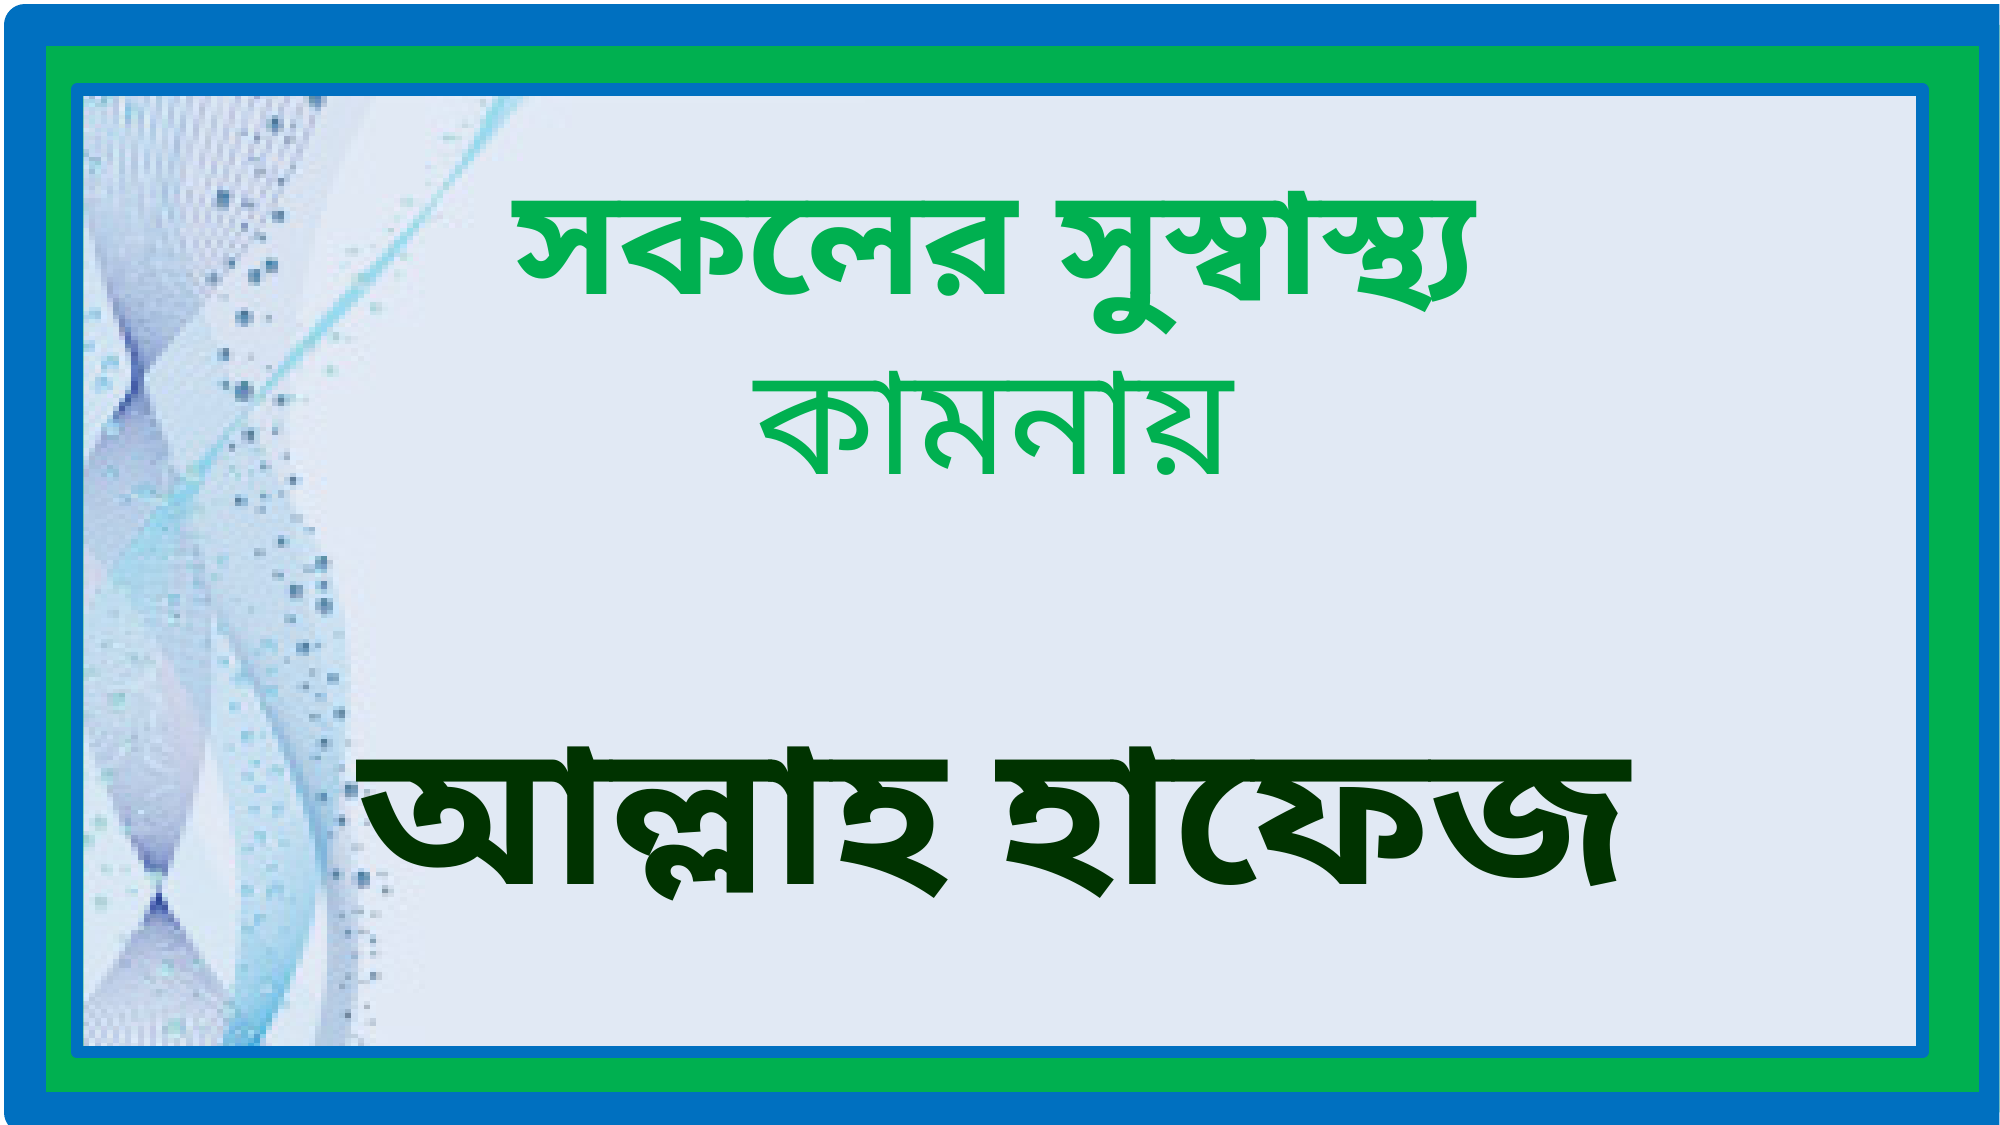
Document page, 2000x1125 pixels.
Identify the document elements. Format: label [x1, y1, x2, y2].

picture [83, 95, 1917, 1047]
text_box [23, 23, 2000, 1115]
